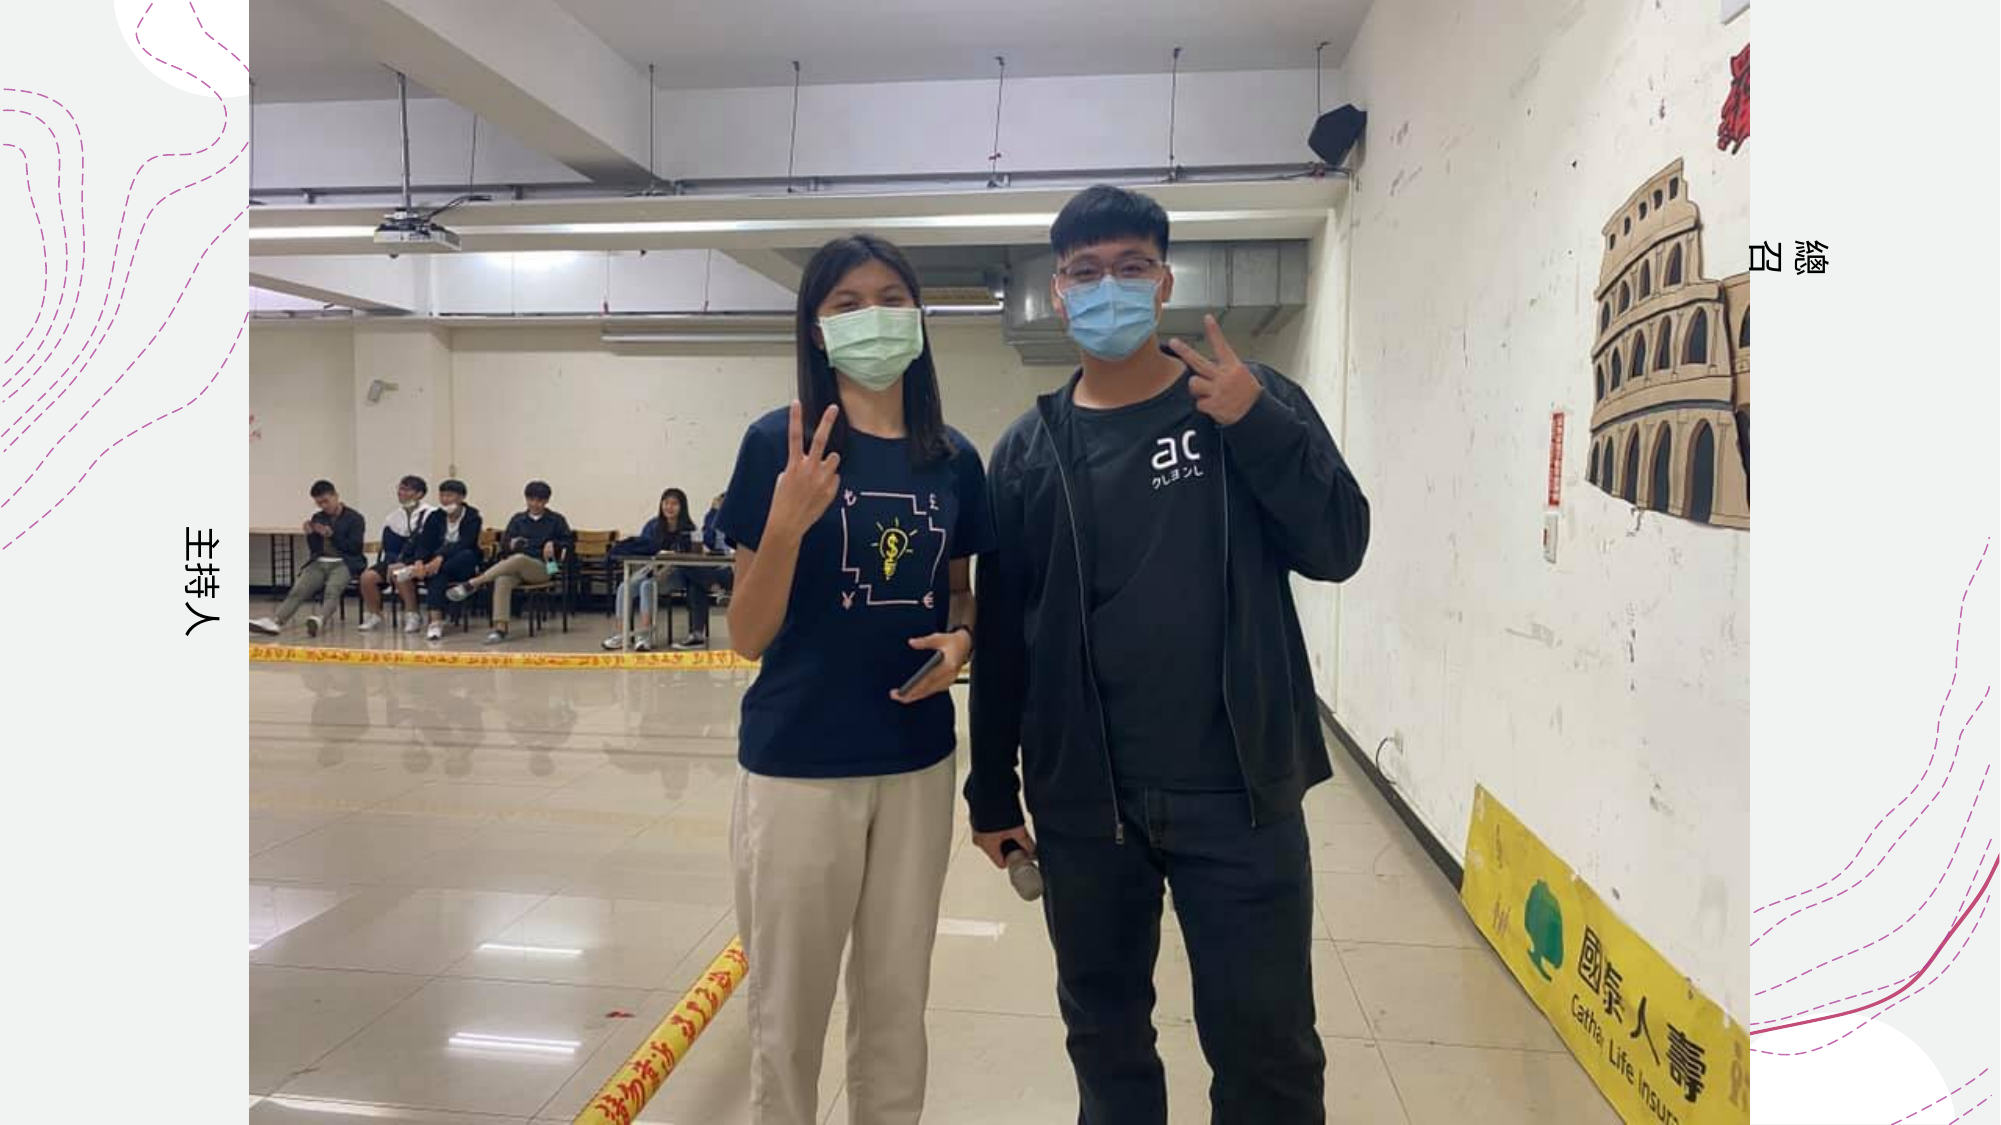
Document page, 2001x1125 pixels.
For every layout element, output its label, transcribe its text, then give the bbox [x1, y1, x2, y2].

text_box 總召 [1766, 225, 1843, 322]
text_box 主持人 [157, 510, 234, 793]
picture [249, 0, 1750, 1125]
